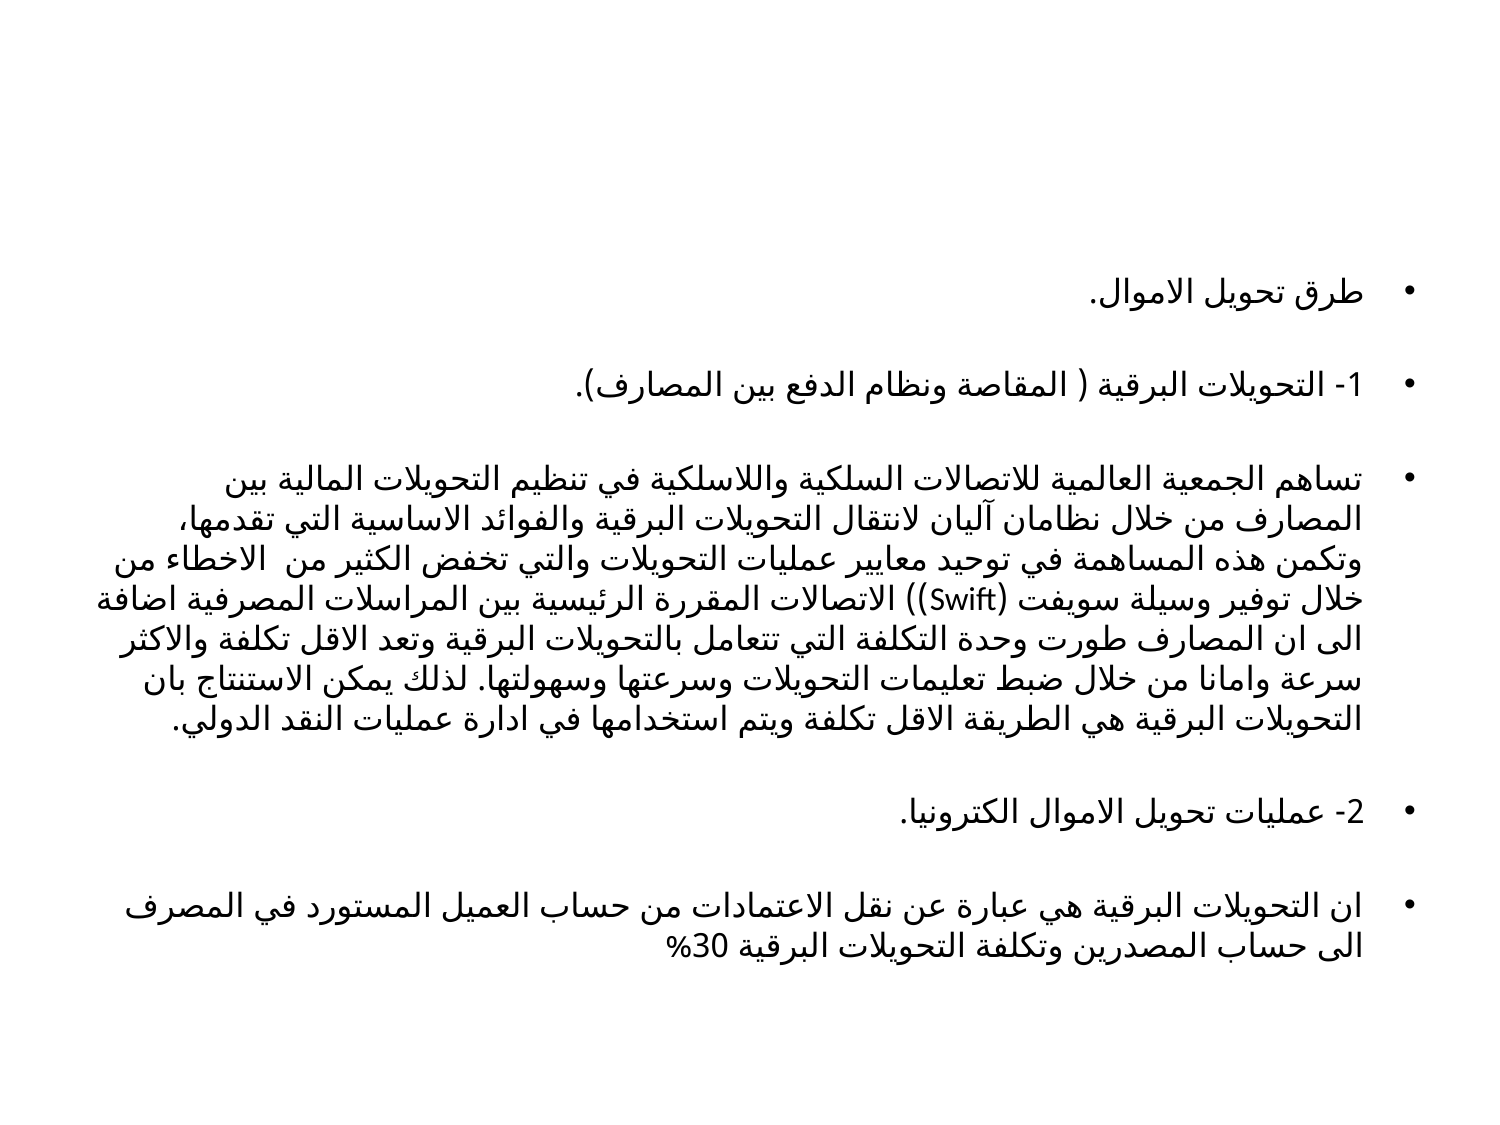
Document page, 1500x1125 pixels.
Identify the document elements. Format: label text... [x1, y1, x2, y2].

list طرق تحويل الاموال. 1- التحويلات البرقية ( المقاصة ونظام الدفع بين المصارف). تساهم الجمعية العالمية للاتصالات السلكية واللاسلكية في تنظيم التحويلات المالية بين المصارف من خلال نظامان آليان لانتقال التحويلات البرقية والفوائد الاساسية التي تقدمها، وتكمن هذه المساهمة في توحيد معايير عمليات التحويلات والتي تخفض الكثير من الاخطاء من خلال توفير وسيلة سويفت (Swift)) الاتصالات المقررة الرئيسية بين المراسلات المصرفية اضافة الى ان المصارف طورت وحدة التكلفة التي تتعامل بالتحويلات البرقية وتعد الاقل تكلفة والاكثر سرعة وامانا من خلال ضبط تعليمات التحويلات وسرعتها وسهولتها. لذلك يمكن الاستنتاج بان التحويلات البرقية هي الطريقة الاقل تكلفة ويتم استخدامها في ادارة عمليات النقد الدولي. 2- عمليات تحويل الاموال الكترونيا. ان التحويلات البرقية هي عبارة عن نقل الاعتمادات من حساب العميل المستورد في المصرف الى حساب المصدرين وتكلفة التحويلات البرقية 30% [75, 262, 1425, 1005]
